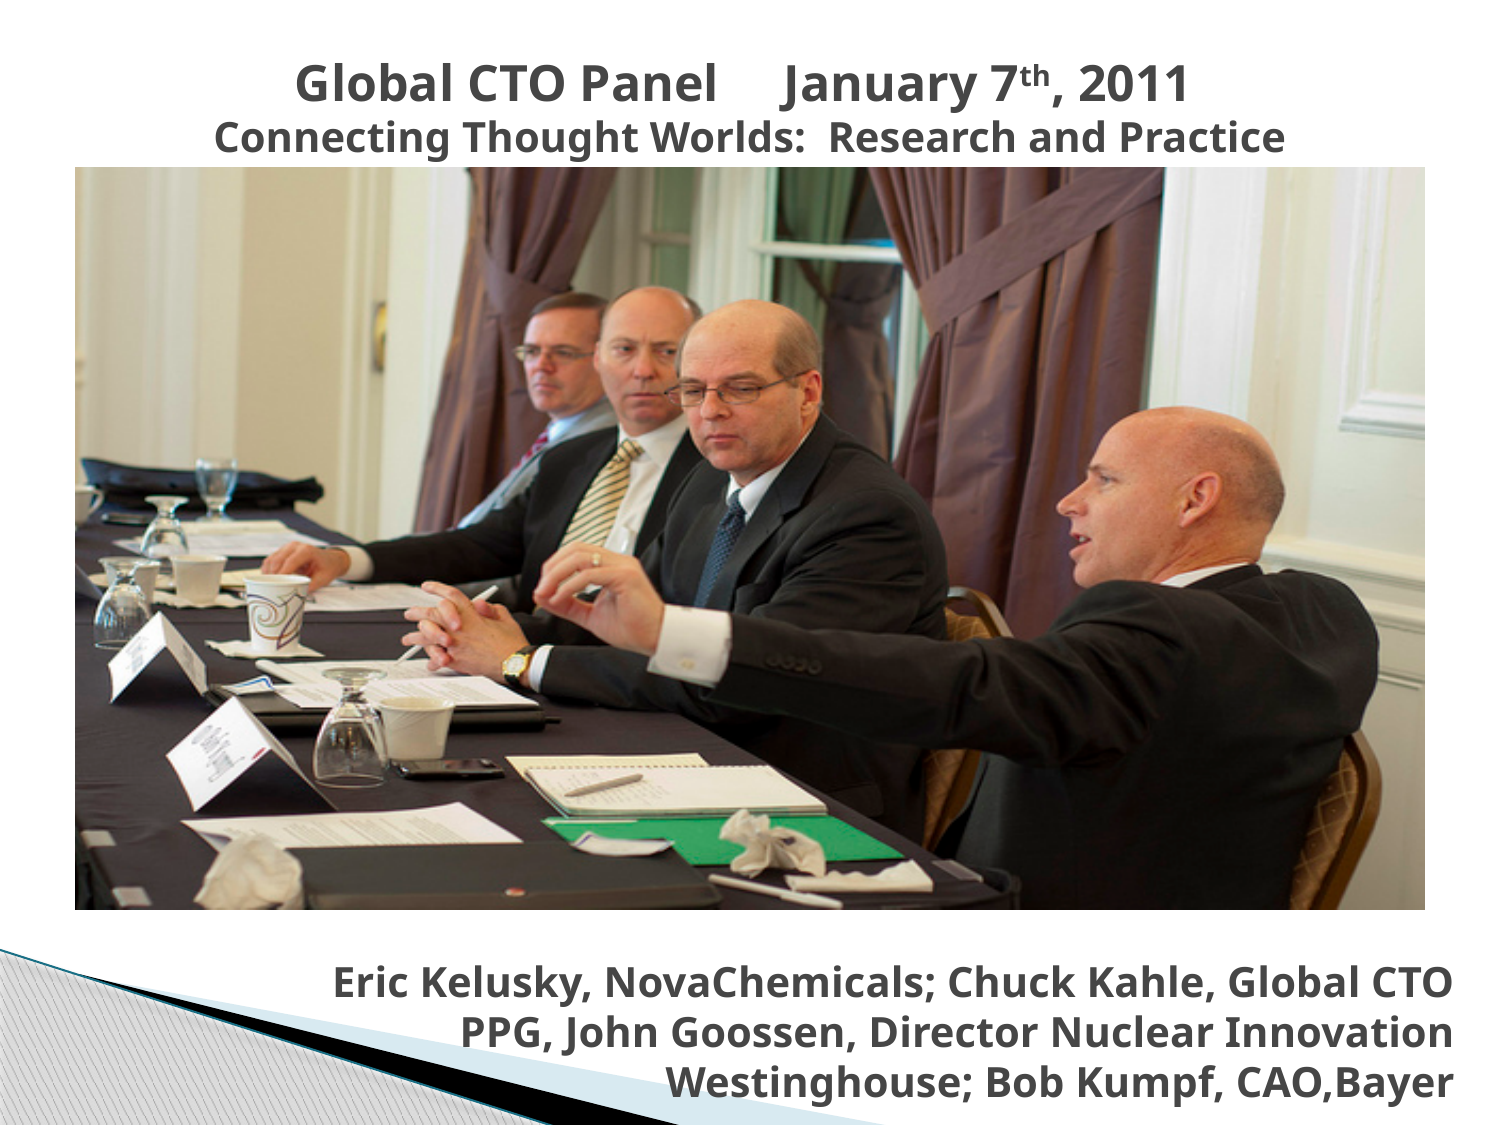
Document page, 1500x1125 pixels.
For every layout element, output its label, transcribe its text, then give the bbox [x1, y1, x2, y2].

title Global CTO Panel January 7th, 2011 Connecting Thought Worlds: Research and Practice [75, 45, 1425, 167]
text_box Eric Kelusky, NovaChemicals; Chuck Kahle, Global CTO PPG, John Goossen, Director Nuclear Innovation Westinghouse; Bob Kumpf, CAO,Bayer [251, 937, 1470, 1125]
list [74, 167, 1426, 910]
